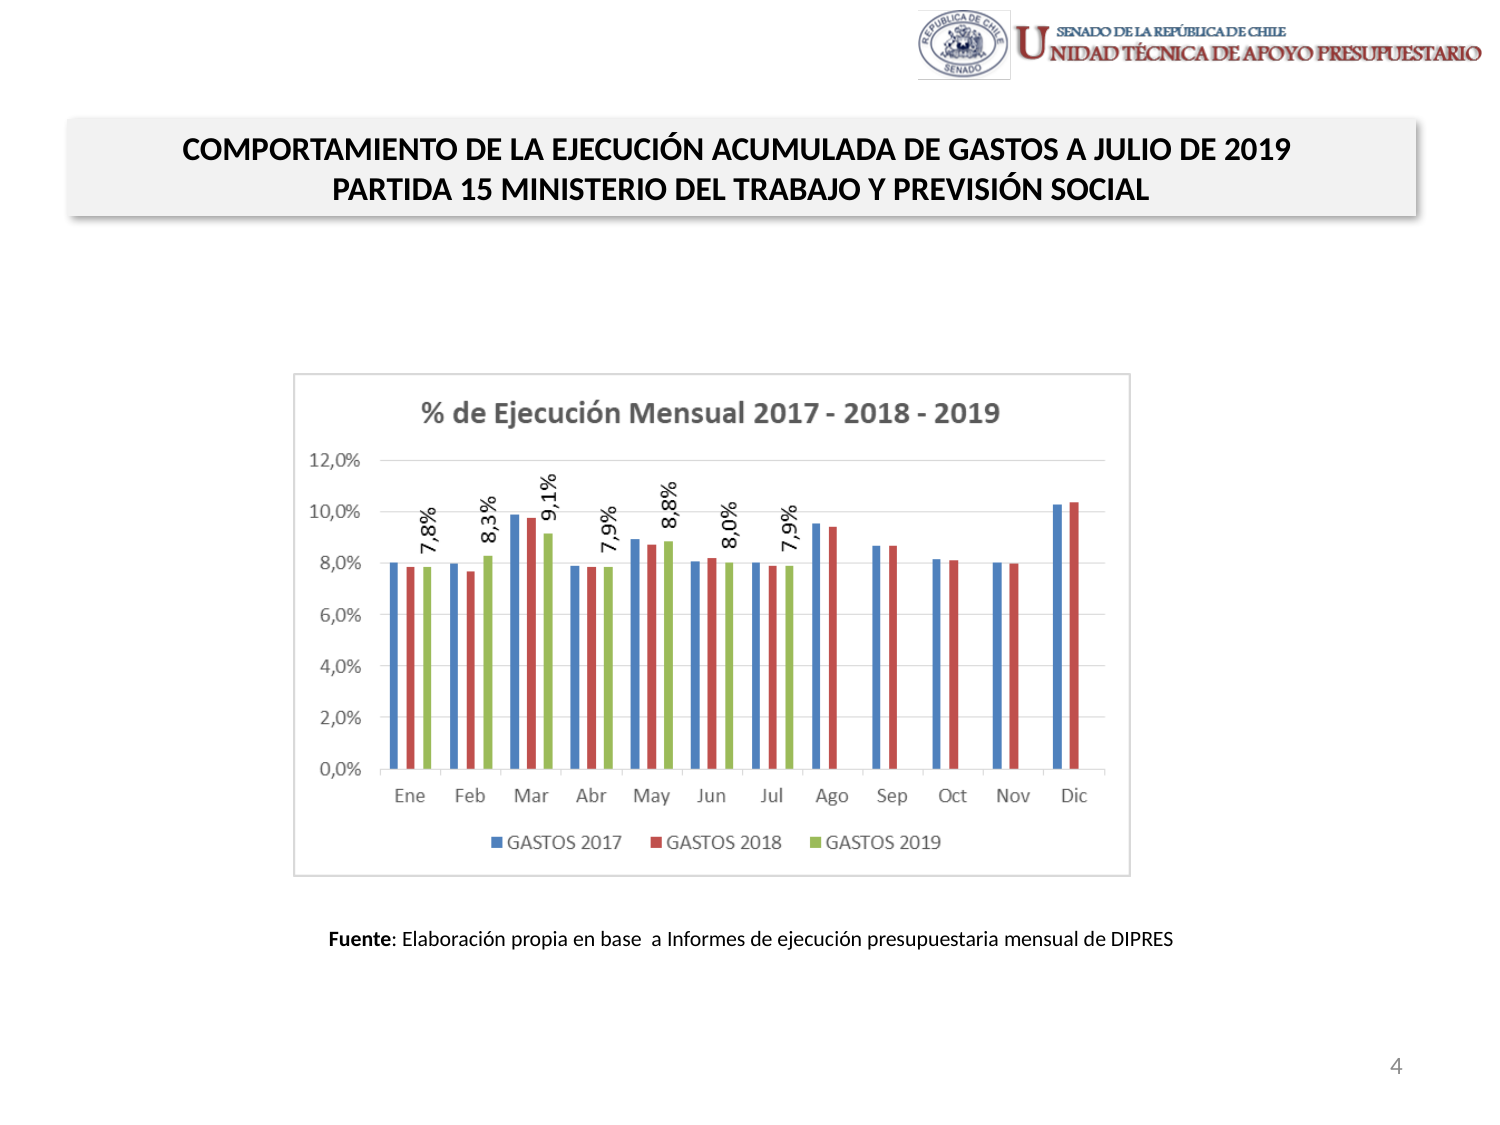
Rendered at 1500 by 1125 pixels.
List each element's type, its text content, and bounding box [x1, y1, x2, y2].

picture [293, 373, 1131, 877]
text_box COMPORTAMIENTO DE LA EJECUCIÓN ACUMULADA DE GASTOS A JULIO DE 2019 PARTIDA 15 MINISTERIO DEL TRABAJO Y PREVISIÓN SOCIAL [67, 119, 1415, 216]
slide_number 4 [1067, 1035, 1418, 1095]
footer Fuente: Elaboración propia en base a Informes de ejecución presupuestaria mensual de DIPRES [62, 916, 1442, 977]
picture [918, 0, 1497, 113]
